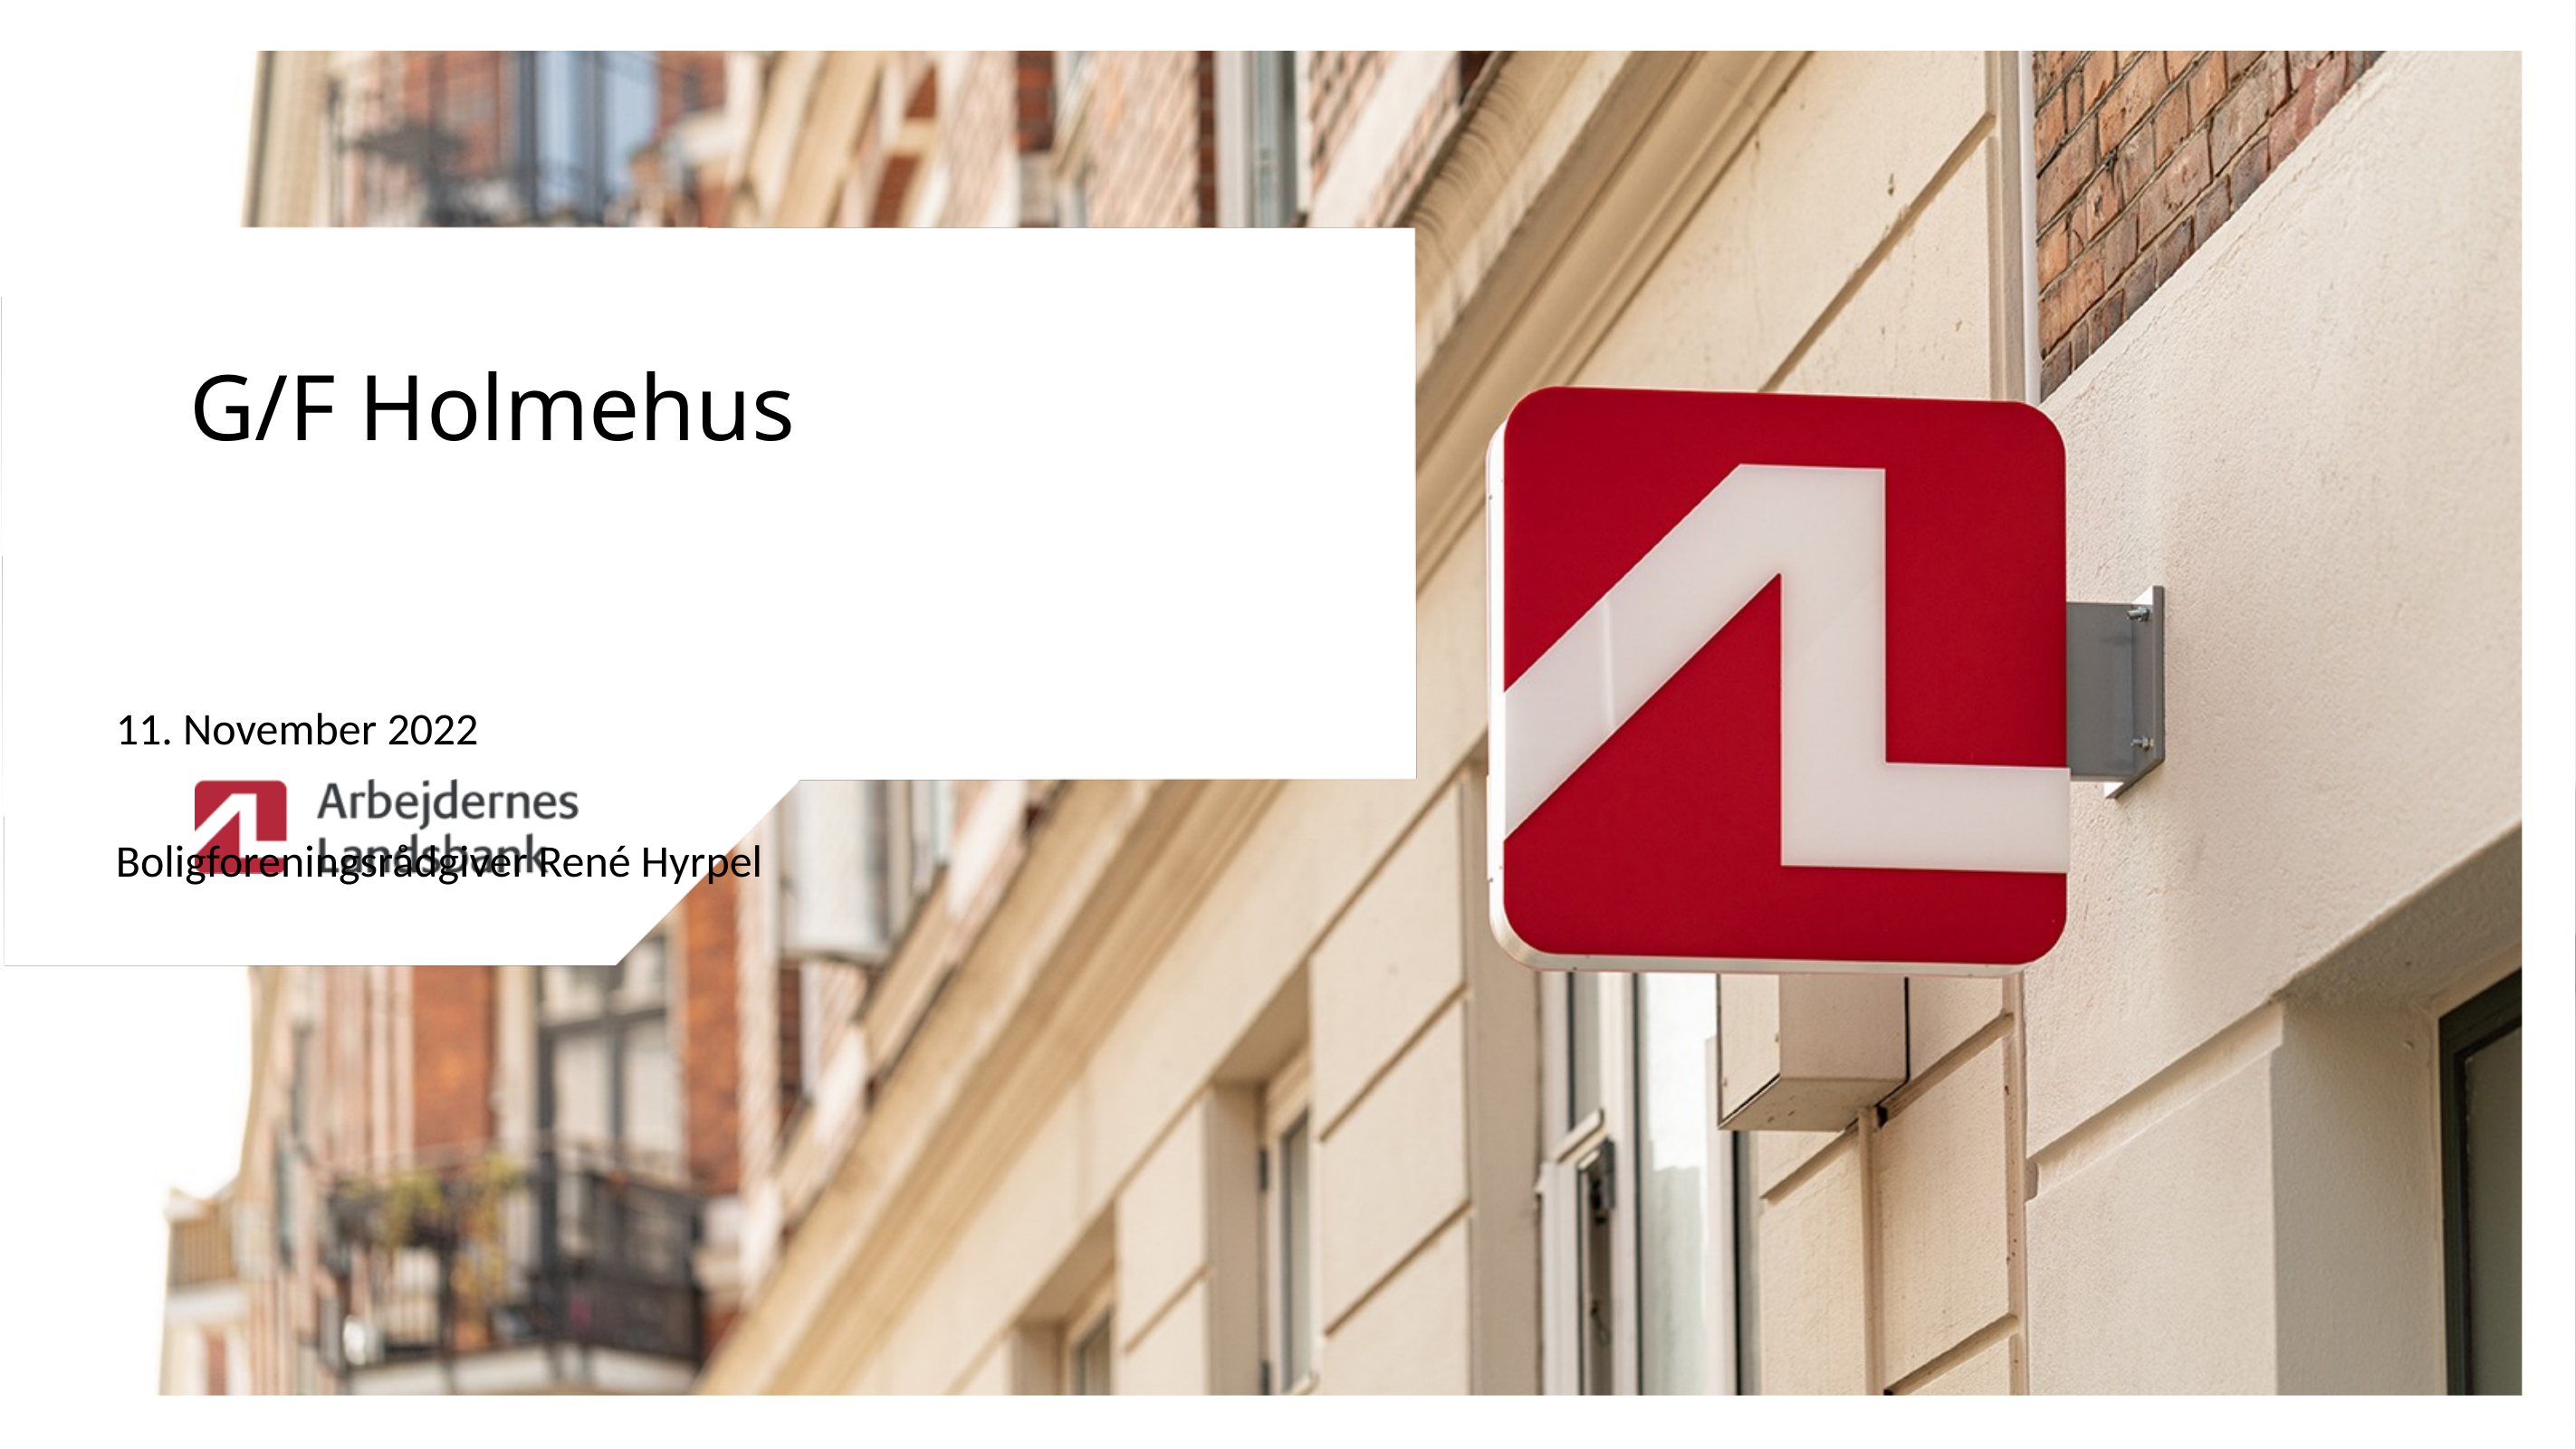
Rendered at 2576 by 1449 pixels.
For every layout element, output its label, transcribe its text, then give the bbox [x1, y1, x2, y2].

picture [0, 51, 2522, 1395]
list 11. November 2022 Boligforeningsrådgiver René Hyrpel [102, 615, 1039, 746]
list G/F Holmehus [176, 320, 1317, 501]
